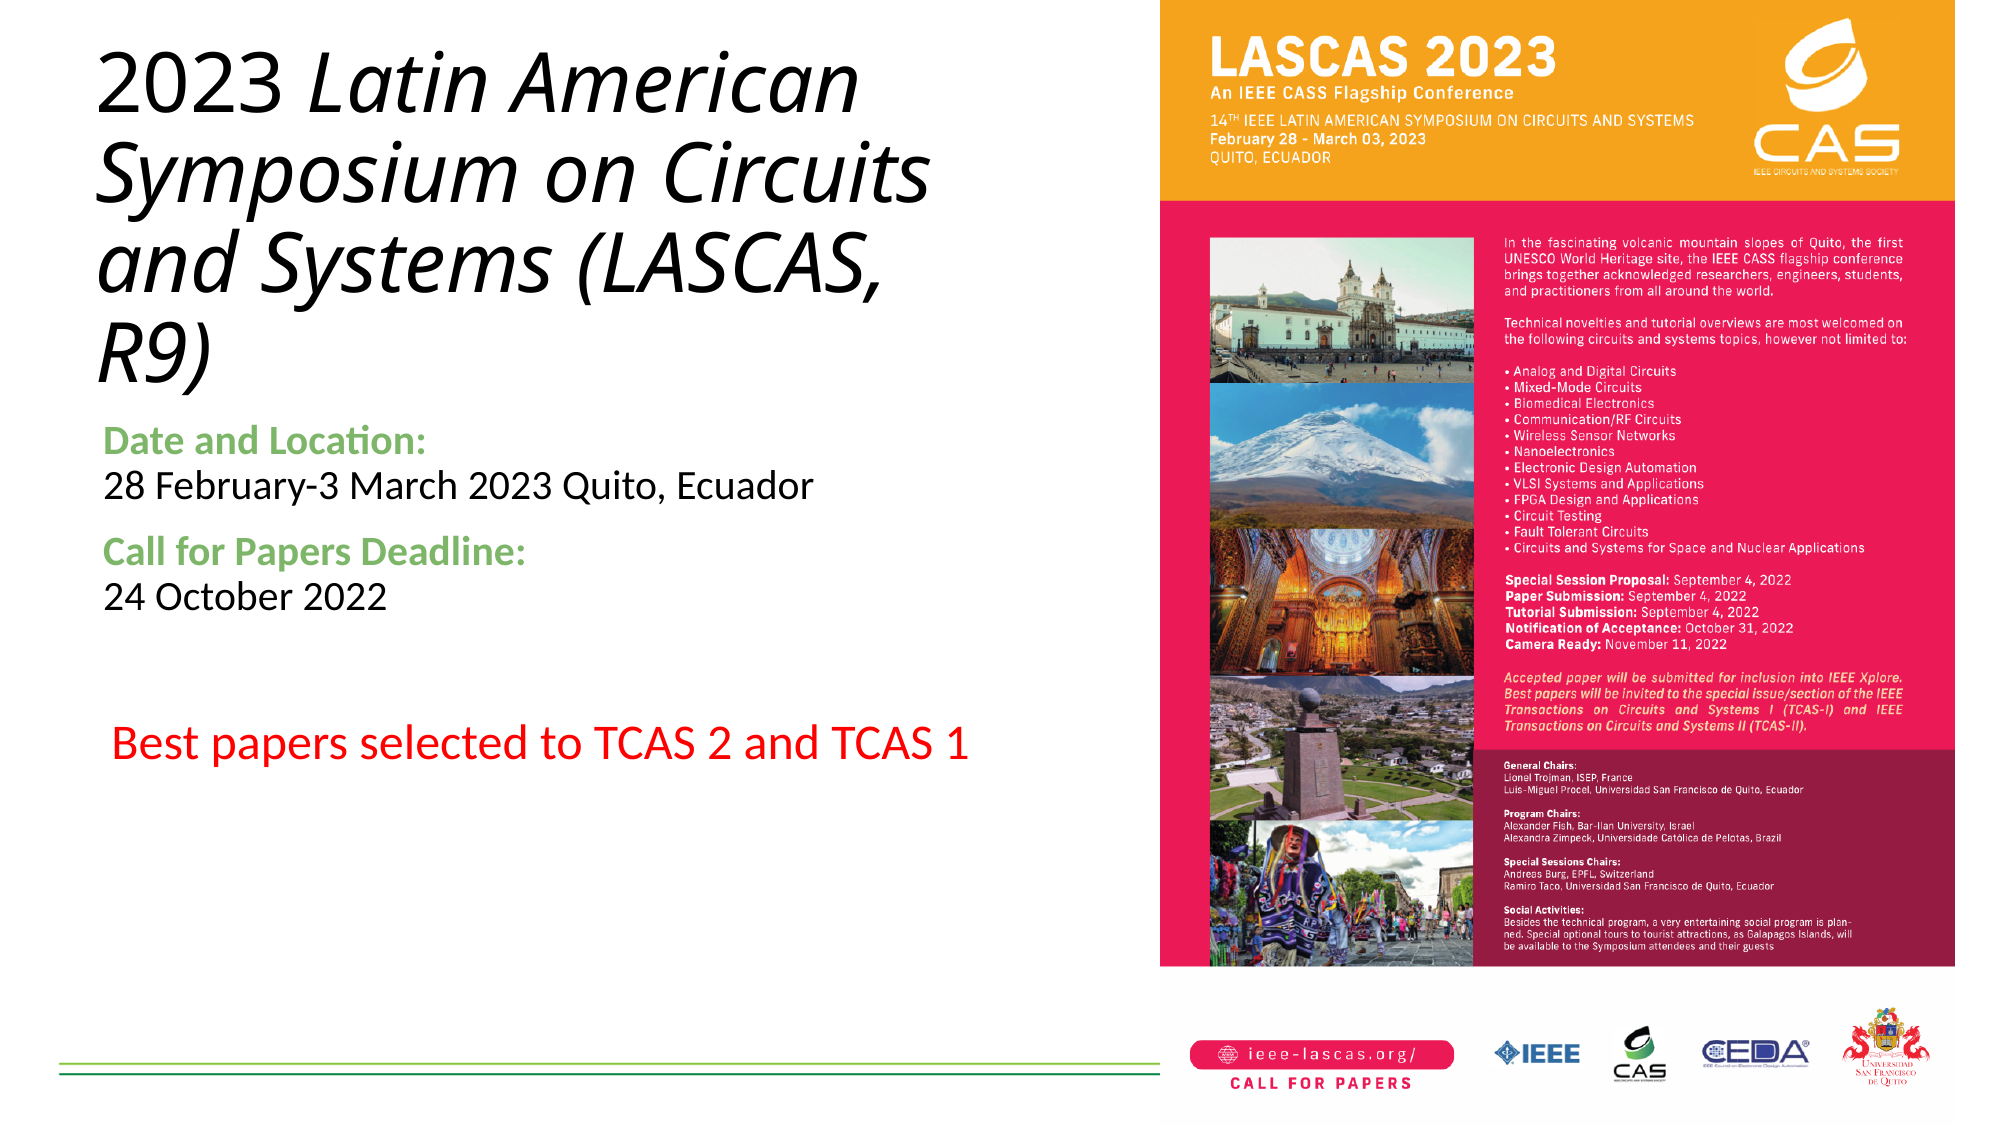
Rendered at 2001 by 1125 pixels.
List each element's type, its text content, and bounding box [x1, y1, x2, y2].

list Date and Location: 28 February-3 March 2023 Quito, Ecuador Call for Papers Deadline: 24 October 2022 [95, 410, 1009, 642]
title 2023 Latin American Symposium on Circuits and Systems (LASCAS, R9) [86, 54, 1001, 387]
picture [0, 0, 2000, 1125]
text_box Best papers selected to TCAS 2 and TCAS 1 [103, 702, 978, 777]
